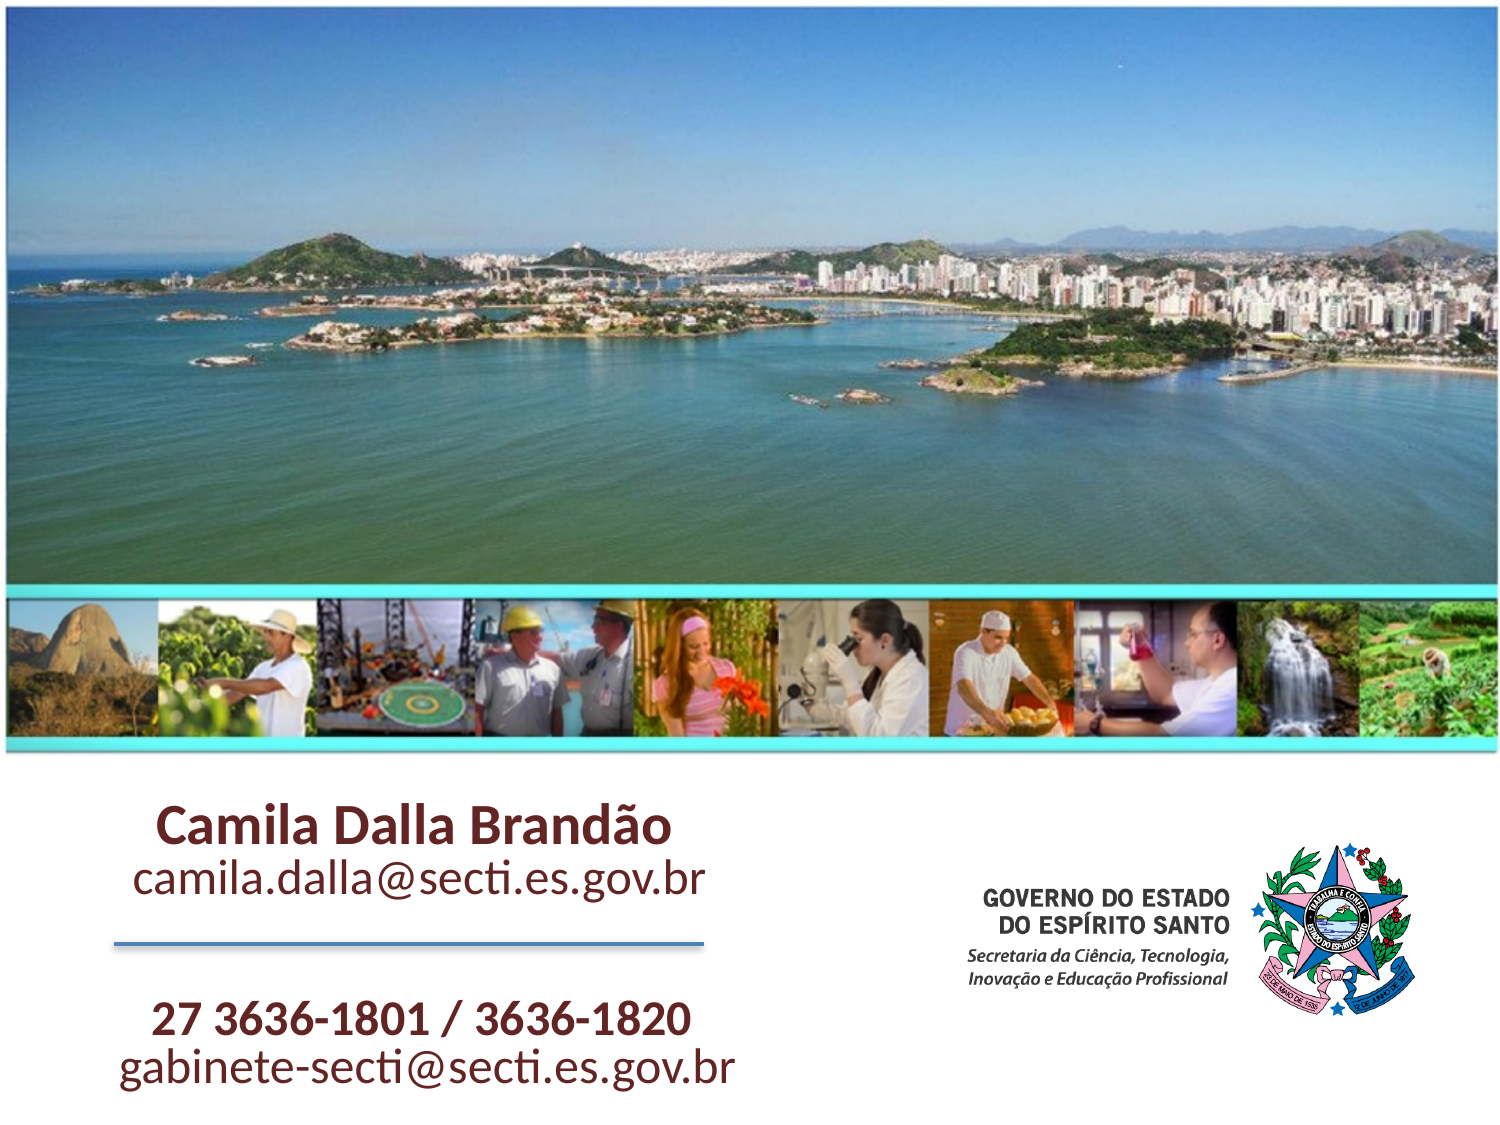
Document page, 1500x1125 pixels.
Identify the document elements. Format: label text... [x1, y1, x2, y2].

text_box gabinete-secti@secti.es.gov.br [46, 1053, 820, 1101]
text_box 27 3636-1801 / 3636-1820 [34, 978, 833, 1053]
text_box Camila Dalla Brandão [77, 778, 765, 836]
picture [0, 0, 1500, 1101]
text_box camila.dalla@secti.es.gov.br [74, 836, 765, 912]
